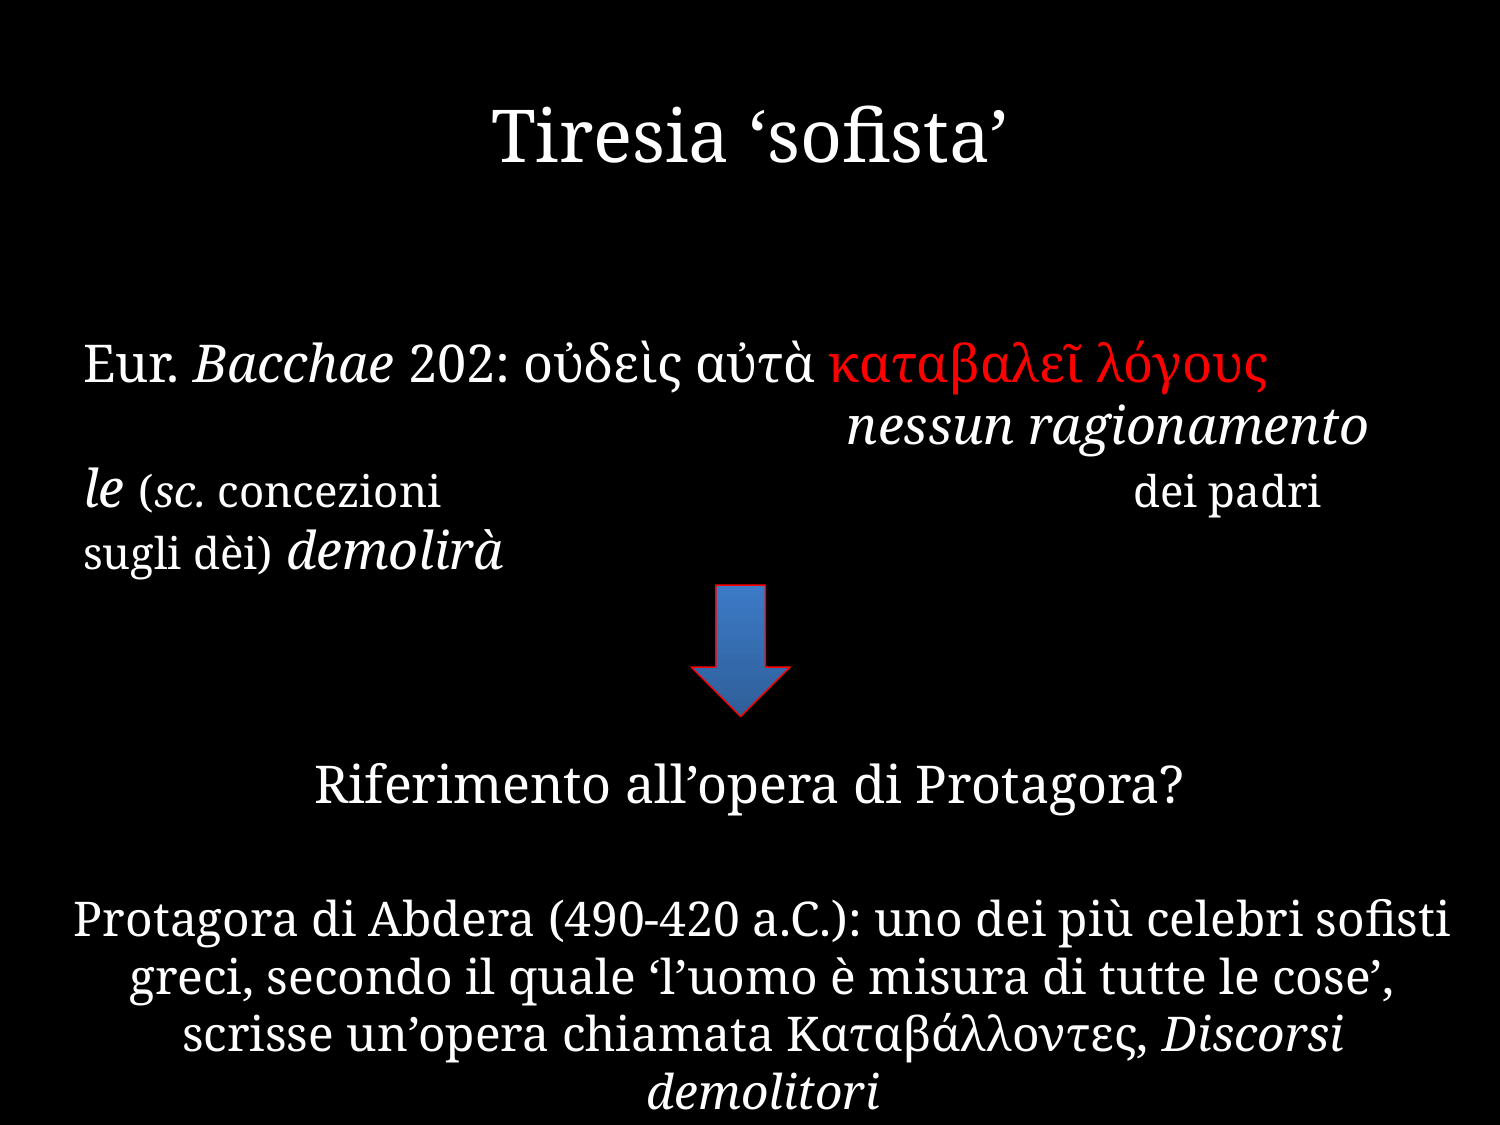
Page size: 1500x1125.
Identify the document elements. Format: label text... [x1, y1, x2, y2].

title Tiresia ‘sofista’ [75, 39, 1425, 228]
text_box Eur. Bacchae 202: οὐδεὶς αὐτὰ καταβαλεῖ λόγους nessun ragionamento le (sc. concezioni dei padri sugli dèi) demolirà [68, 322, 1388, 588]
text_box Protagora di Abdera (490-420 a.C.): uno dei più celebri sofisti greci, secondo il quale ‘l’uomo è misura di tutte le cose’, scrisse un’opera chiamata Καταβάλλοντες, Discorsi demolitori [58, 881, 1469, 1125]
text_box Riferimento all’opera di Protagora? [271, 744, 1228, 822]
text_box [690, 584, 791, 718]
